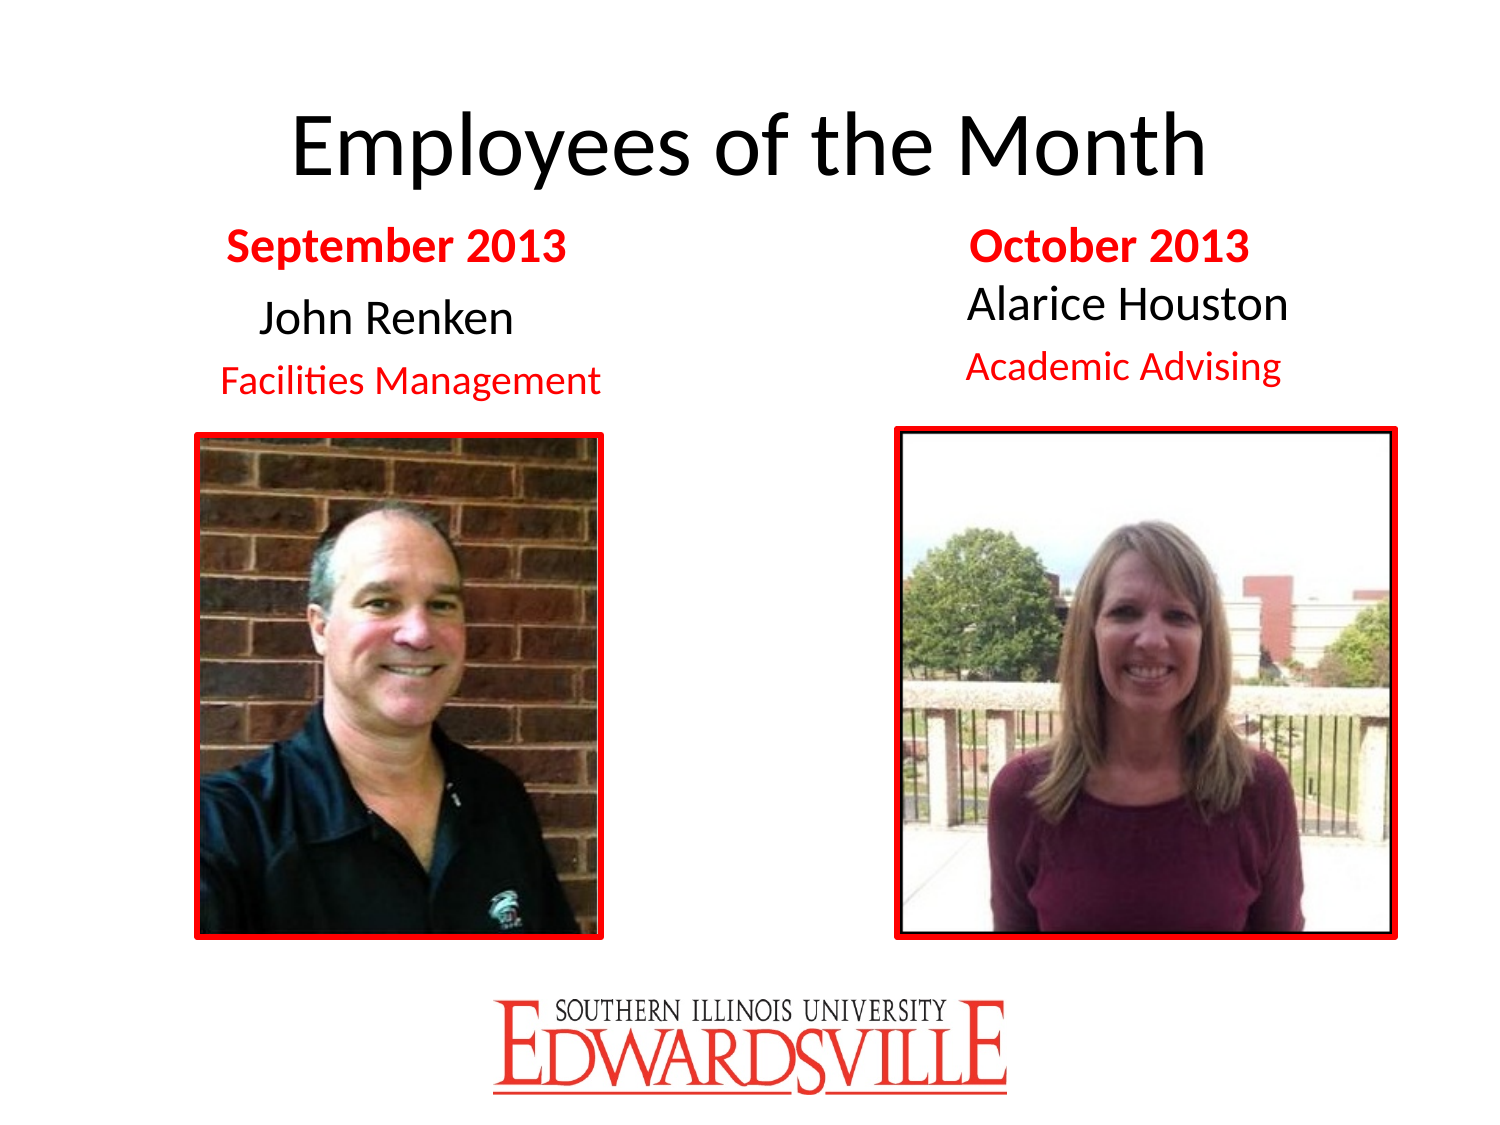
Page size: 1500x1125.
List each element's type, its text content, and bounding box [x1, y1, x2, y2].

list Alarice Houston Academic Advising [768, 262, 1432, 911]
list John Renken Facilities Management [75, 276, 738, 925]
list October 2013 [750, 174, 1413, 280]
list September 2013 [75, 174, 738, 276]
picture [899, 430, 1393, 935]
picture [199, 437, 599, 935]
title Employees of the Month [75, 45, 1425, 233]
picture [493, 999, 1007, 1095]
